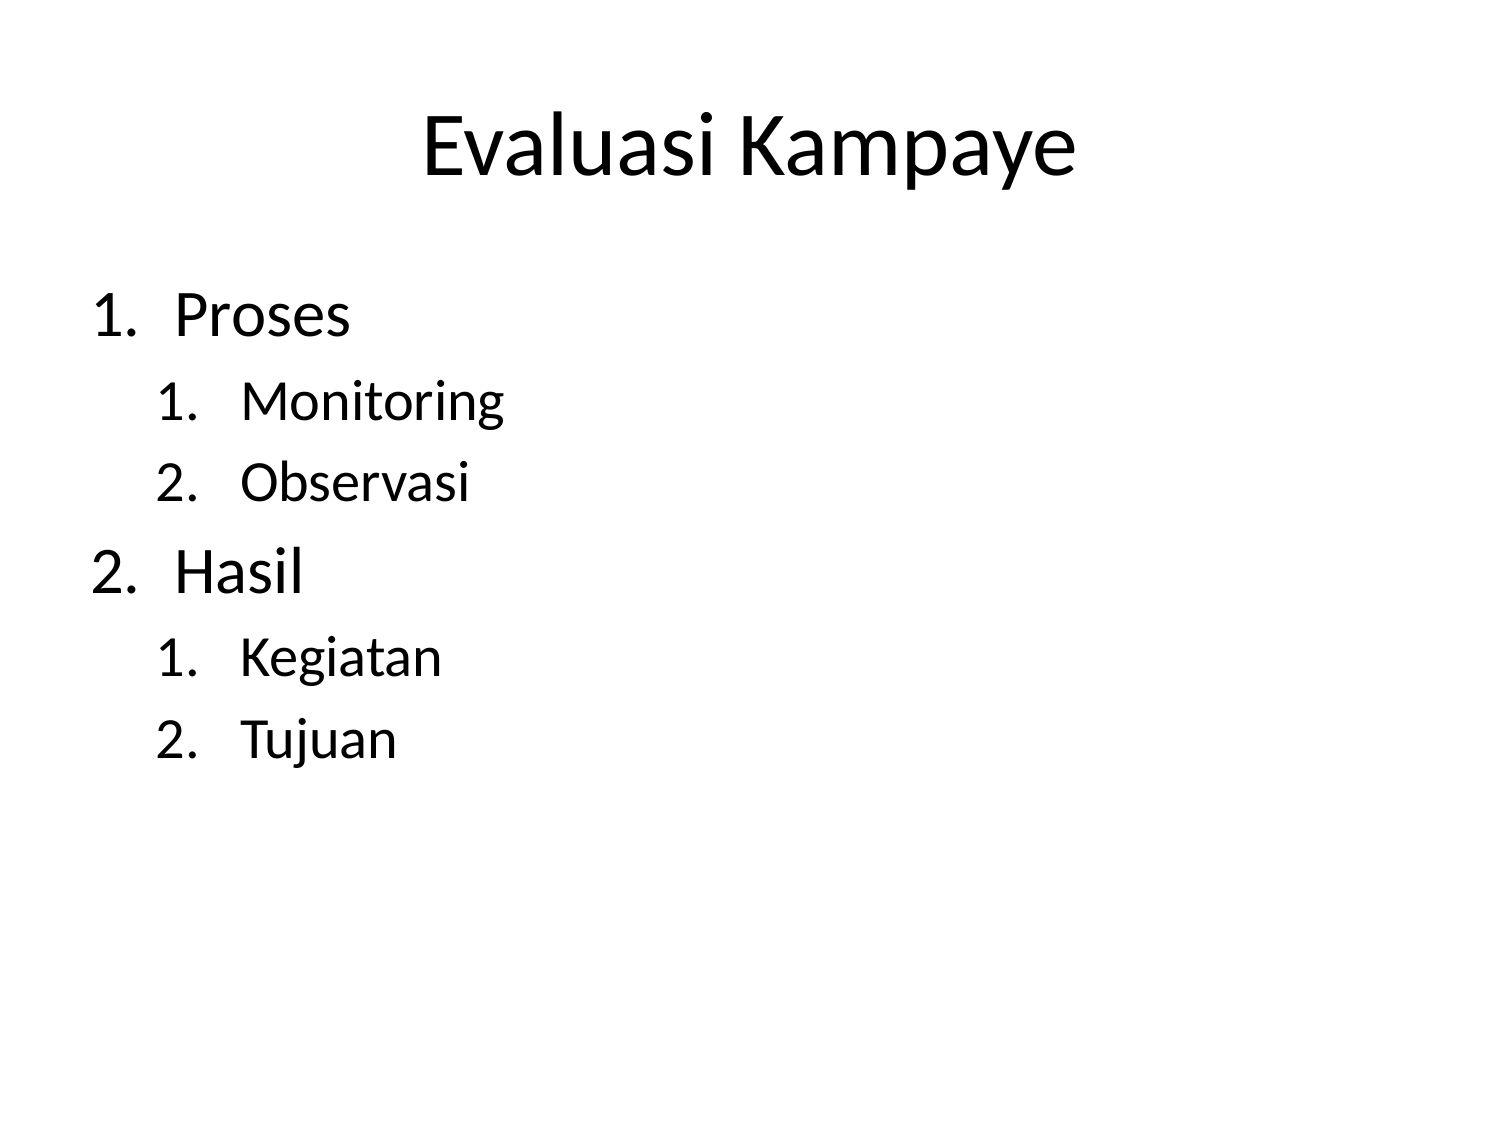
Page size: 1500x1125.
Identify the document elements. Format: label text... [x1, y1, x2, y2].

title Evaluasi Kampaye [75, 45, 1425, 233]
list Proses Monitoring Observasi Hasil Kegiatan Tujuan [75, 262, 1425, 1005]
